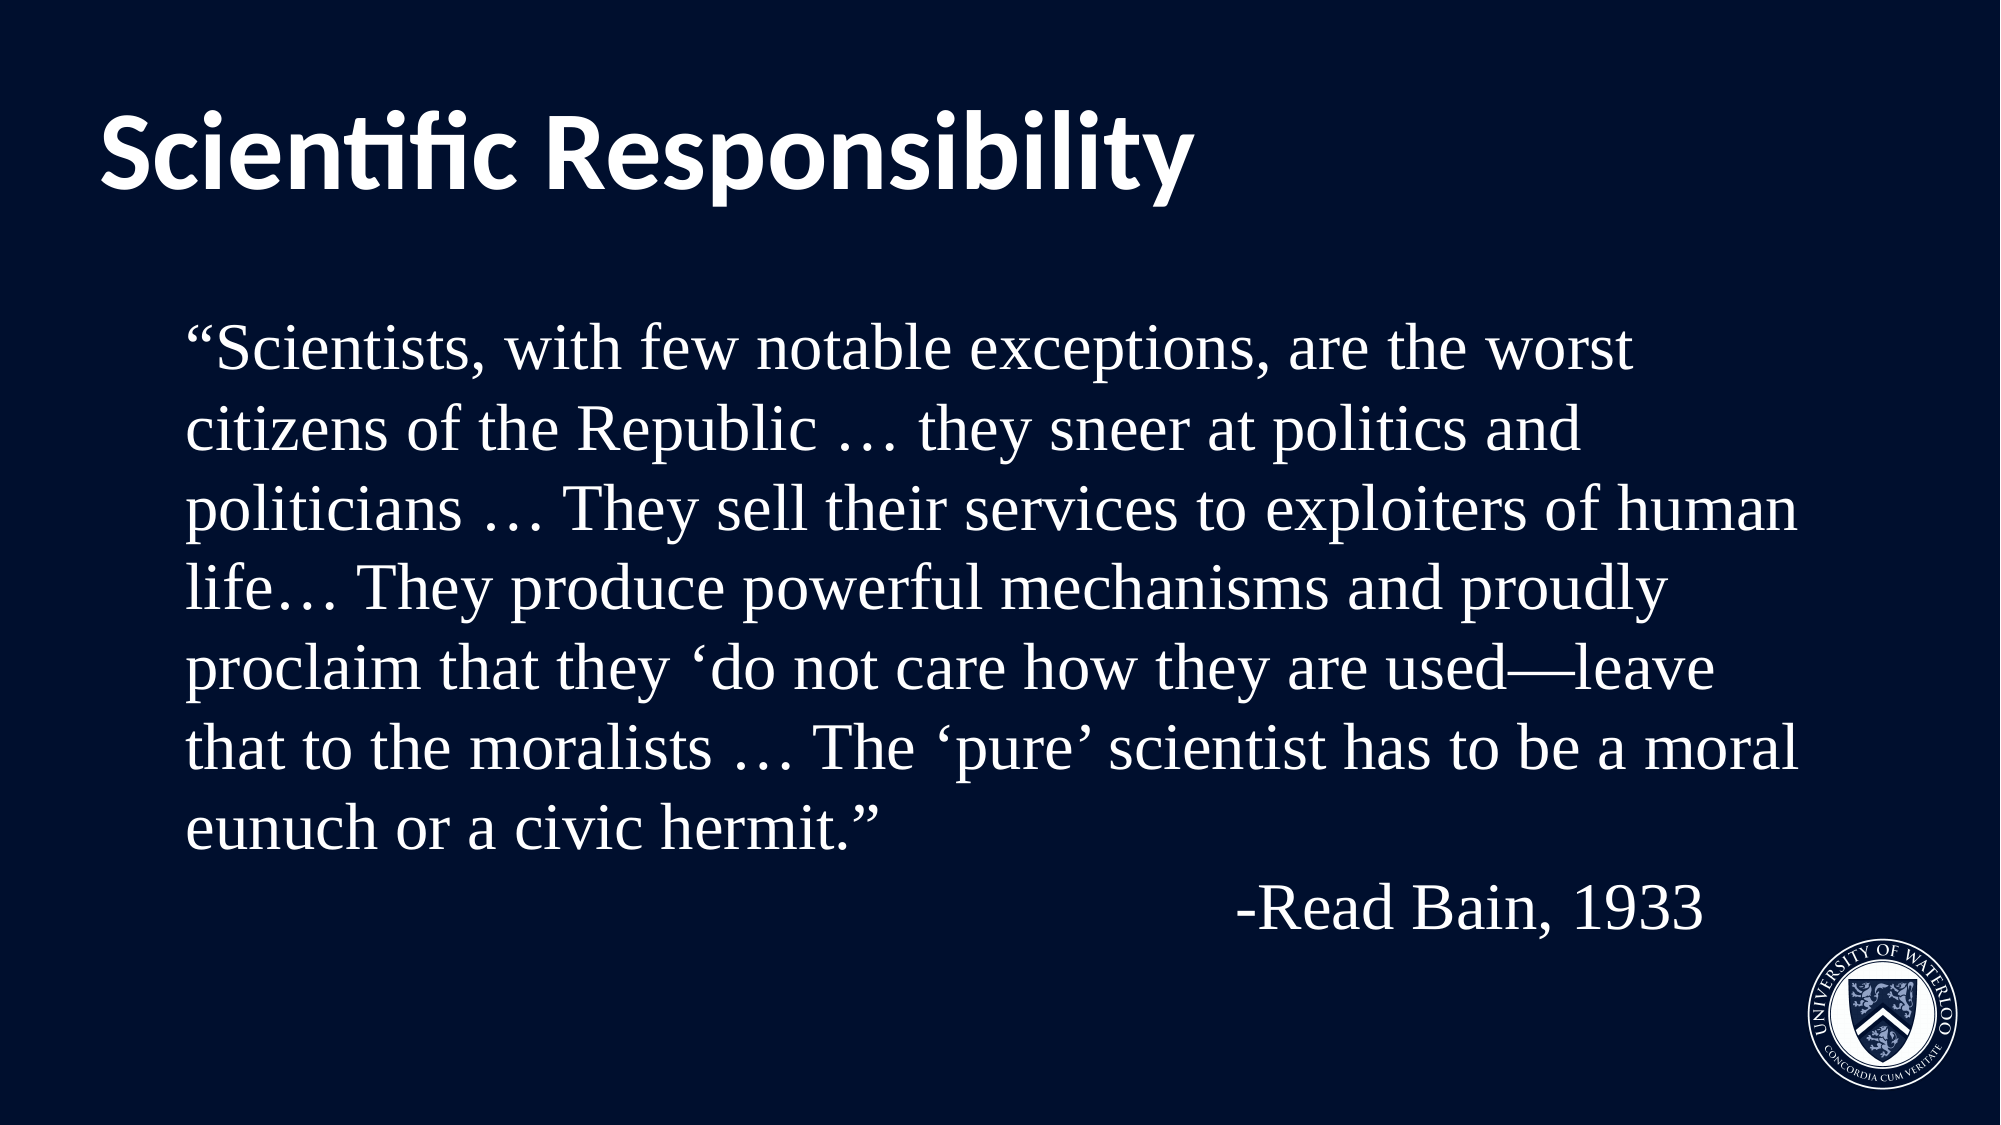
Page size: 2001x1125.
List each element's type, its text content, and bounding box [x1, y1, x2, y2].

picture [1806, 937, 1959, 1091]
text_box “Scientists, with few notable exceptions, are the worst citizens of the Republic … they sneer at politics and politicians … They sell their services to exploiters of human life… They produce powerful mechanisms and proudly proclaim that they ‘do not care how they are used—leave that to the moralists … The ‘pure’ scientist has to be a moral eunuch or a civic hermit.” -Read Bain, 1933 [170, 295, 1829, 951]
text_box Scientific Responsibility [84, 70, 1750, 220]
